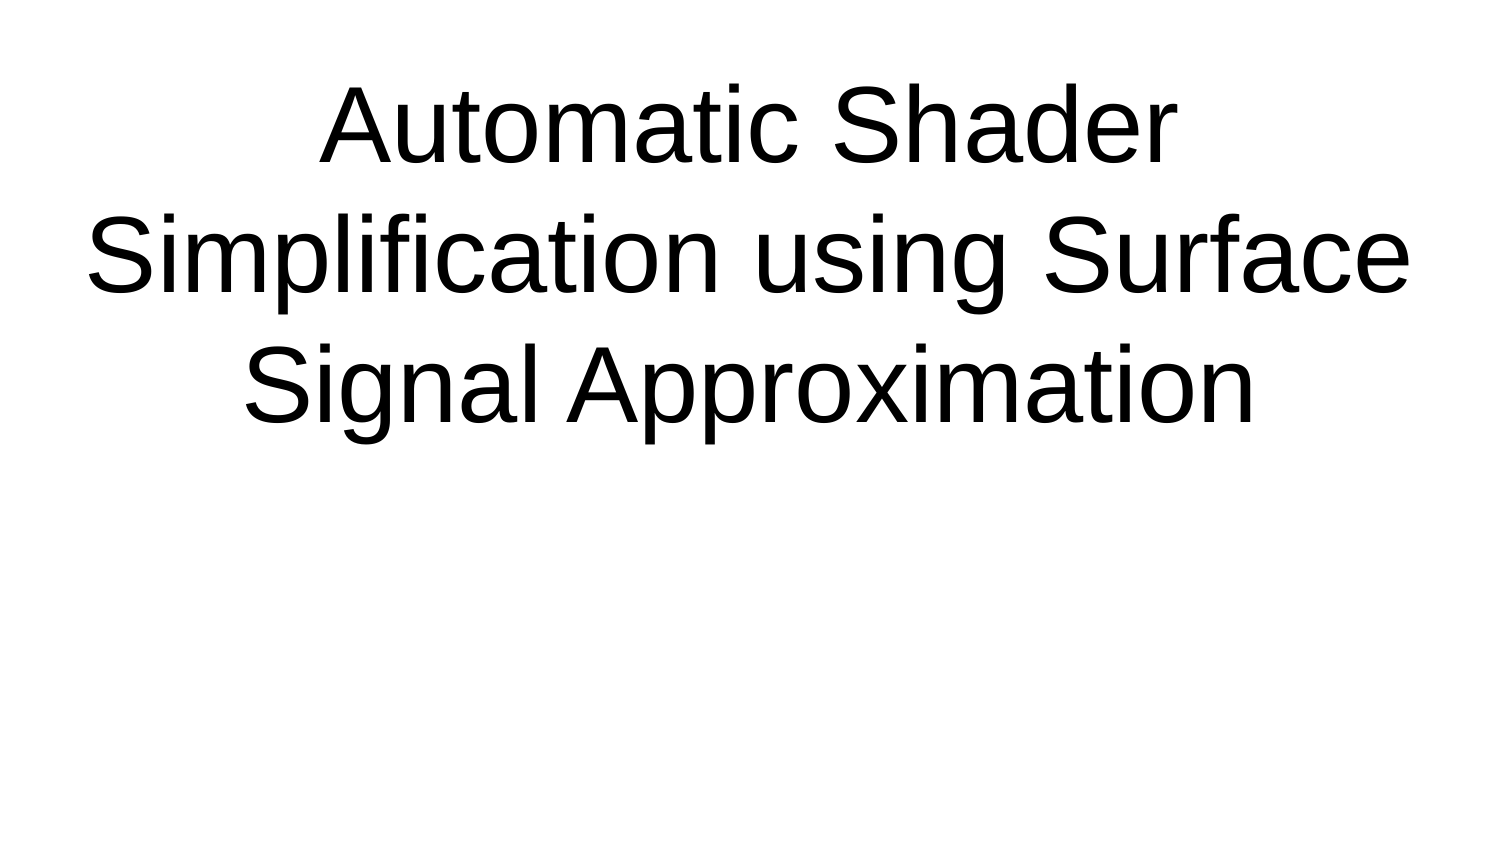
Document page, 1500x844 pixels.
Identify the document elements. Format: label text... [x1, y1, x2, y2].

title Automatic Shader Simplification using Surface Signal Approximation [51, 122, 1449, 459]
